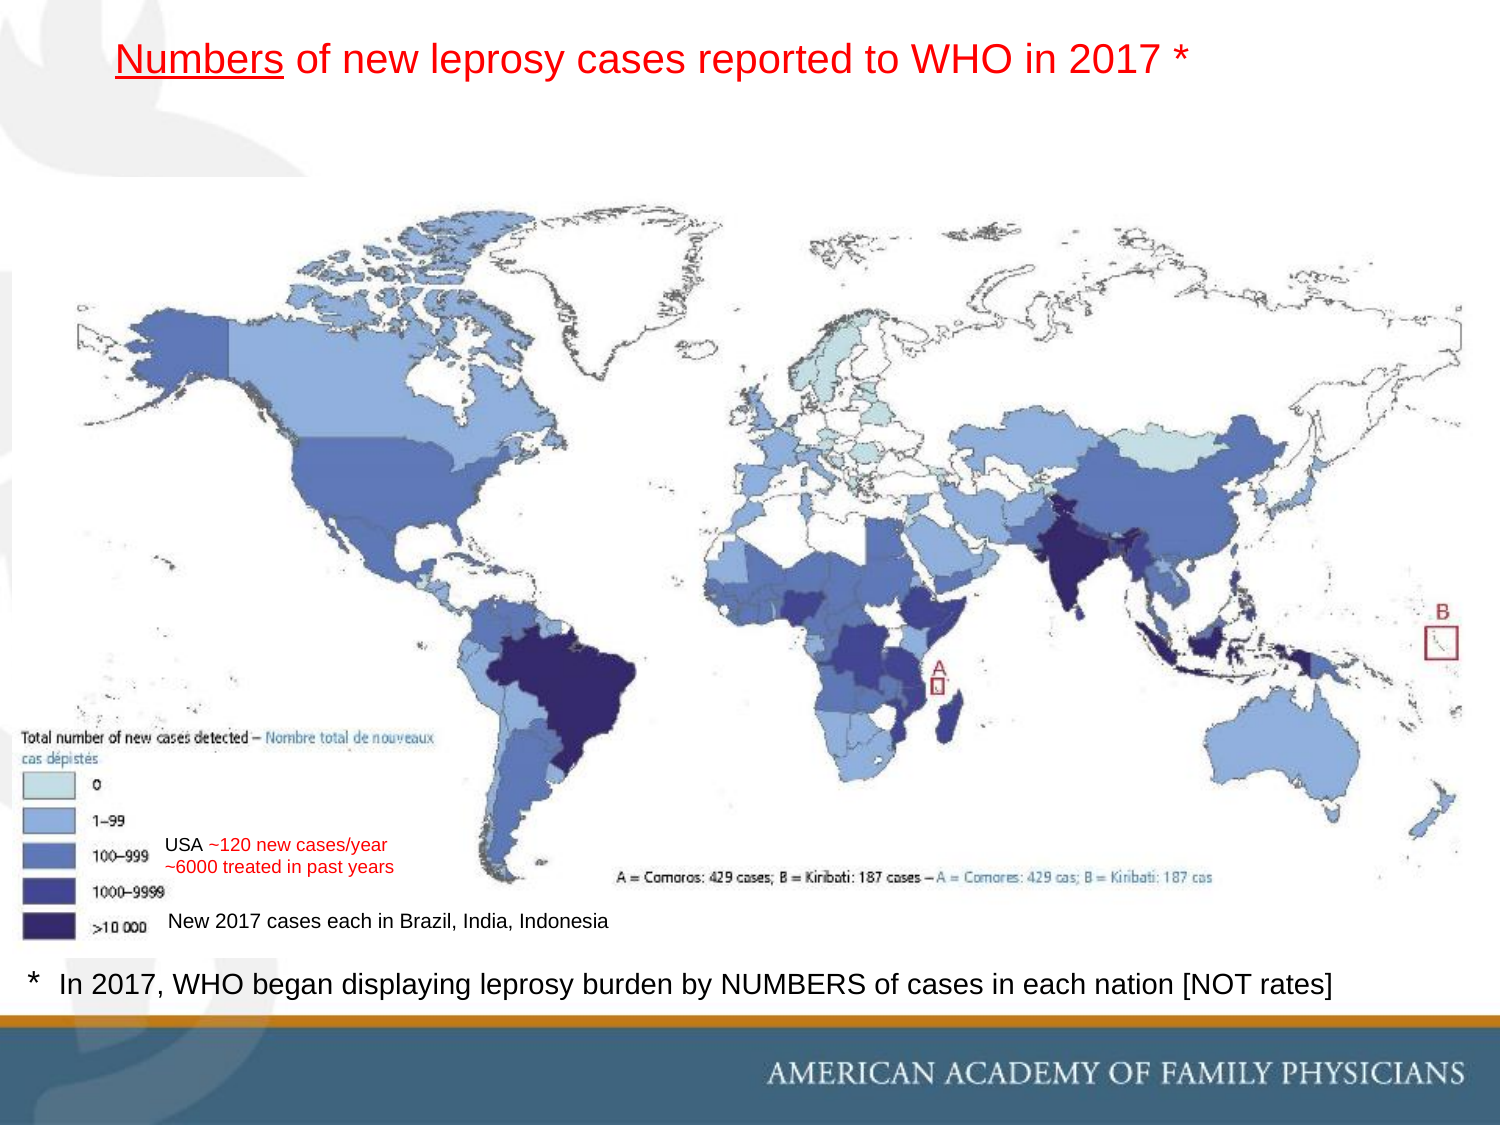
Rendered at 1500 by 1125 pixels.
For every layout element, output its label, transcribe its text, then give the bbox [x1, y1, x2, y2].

text_box * In 2017, WHO began displaying leprosy burden by NUMBERS of cases in each nation [NOT rates] [12, 965, 1375, 1009]
text_box Numbers of new leprosy cases reported to WHO in 2017 * [99, 24, 1425, 90]
picture [0, 0, 1500, 1125]
